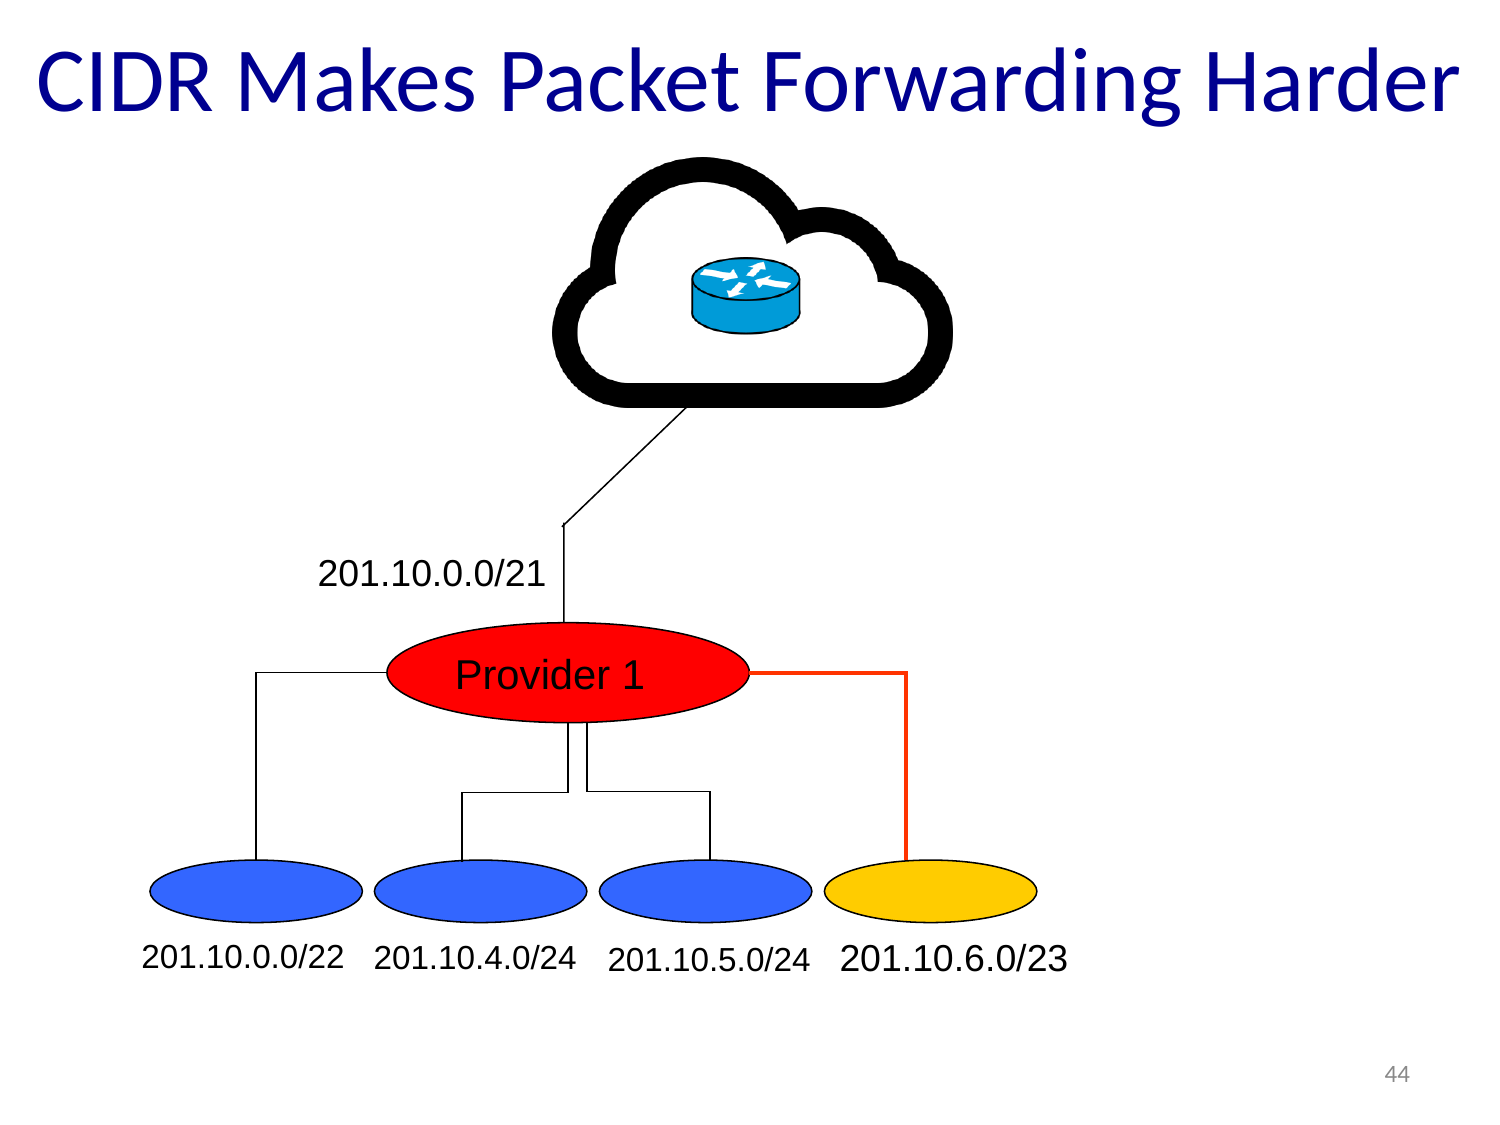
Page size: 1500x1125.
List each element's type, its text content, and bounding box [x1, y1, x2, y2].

text_box 201.10.0.0/21 [302, 541, 562, 602]
text_box [824, 860, 1037, 923]
picture [551, 93, 954, 495]
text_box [445, 738, 574, 846]
text_box 201.10.0.0/22 [126, 928, 358, 983]
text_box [255, 672, 388, 861]
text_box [749, 672, 907, 861]
slide_number 44 [1074, 1042, 1425, 1103]
text_box [374, 860, 587, 923]
text_box [149, 860, 363, 923]
text_box 201.10.5.0/24 [592, 930, 824, 986]
text_box 201.10.6.0/23 [824, 926, 1084, 987]
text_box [579, 729, 718, 854]
text_box CIDR Makes Packet Forwarding Harder [0, 12, 1500, 200]
text_box [599, 860, 812, 923]
text_box Provider 1 [387, 622, 750, 723]
text_box 201.10.4.0/24 [358, 928, 592, 984]
